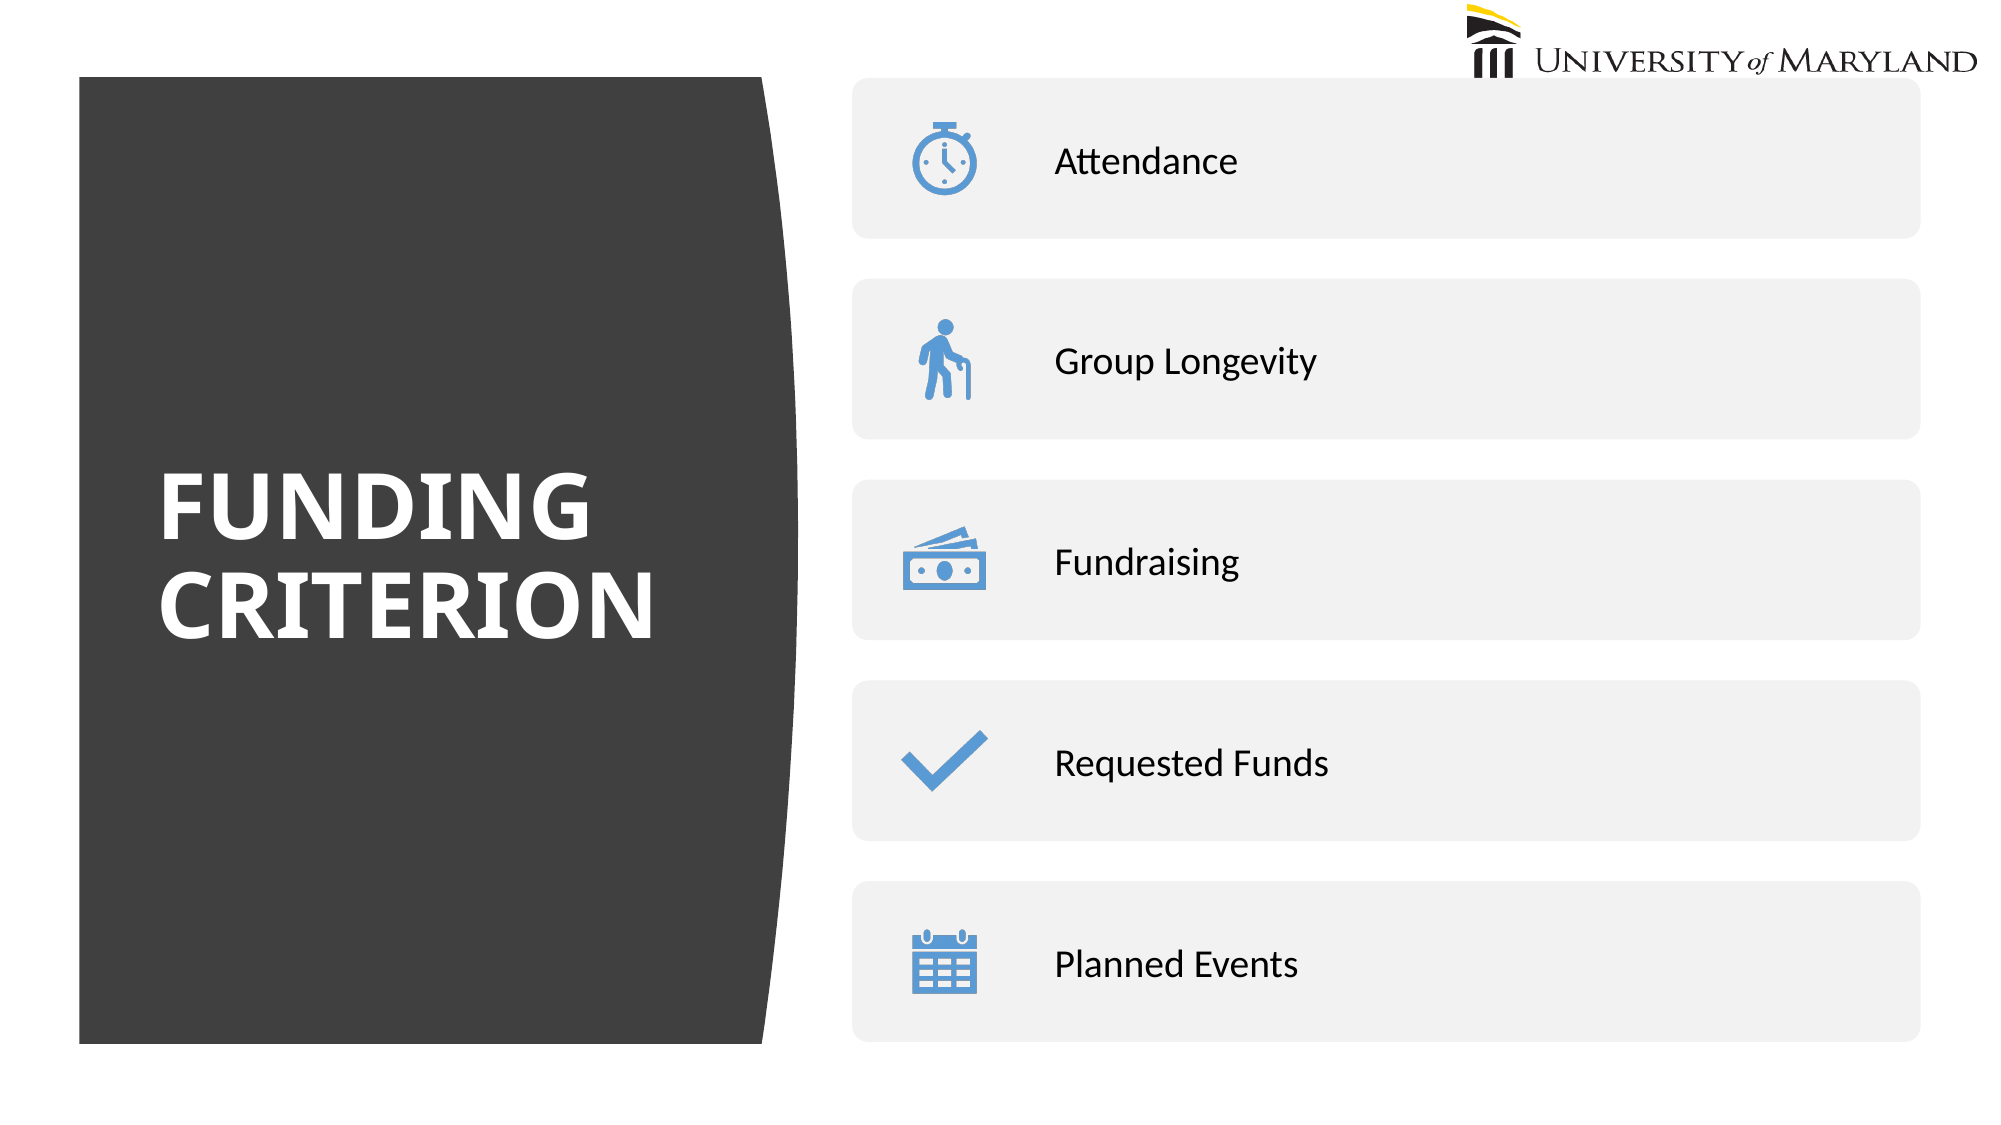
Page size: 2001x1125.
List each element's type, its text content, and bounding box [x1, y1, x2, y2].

text_box [78, 76, 800, 1045]
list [852, 77, 1921, 1043]
picture [1449, 0, 1990, 125]
title FUNDING CRITERION [141, 166, 702, 953]
